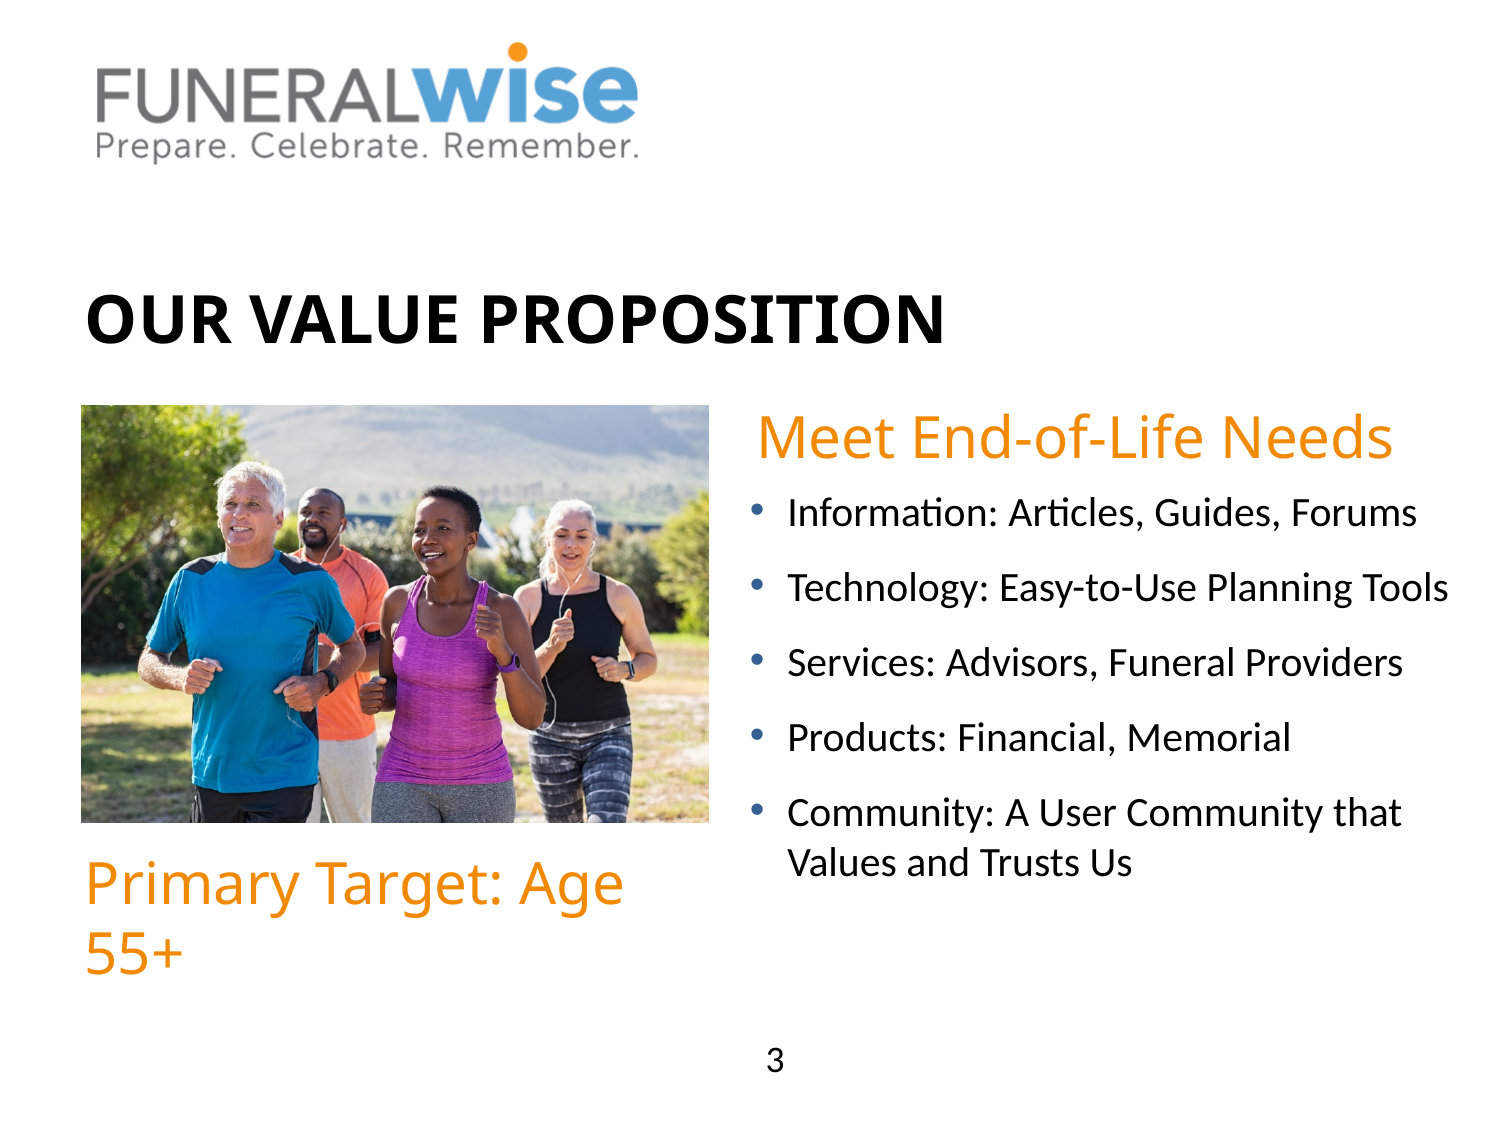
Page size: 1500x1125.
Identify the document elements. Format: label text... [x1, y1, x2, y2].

text_box Information: Articles, Guides, Forums Technology: Easy-to-Use Planning Tools Services: Advisors, Funeral Providers Products: Financial, Memorial Community: A User Community that Values and Trusts Us [735, 477, 1469, 892]
title OUR VALUE PROPOSITION [69, 228, 988, 406]
text_box 3 [600, 1027, 950, 1088]
text_box Meet End-of-Life Needs [741, 393, 1473, 478]
text_box Primary Target: Age 55+ [69, 838, 735, 994]
picture [74, 37, 661, 170]
picture [80, 404, 709, 824]
